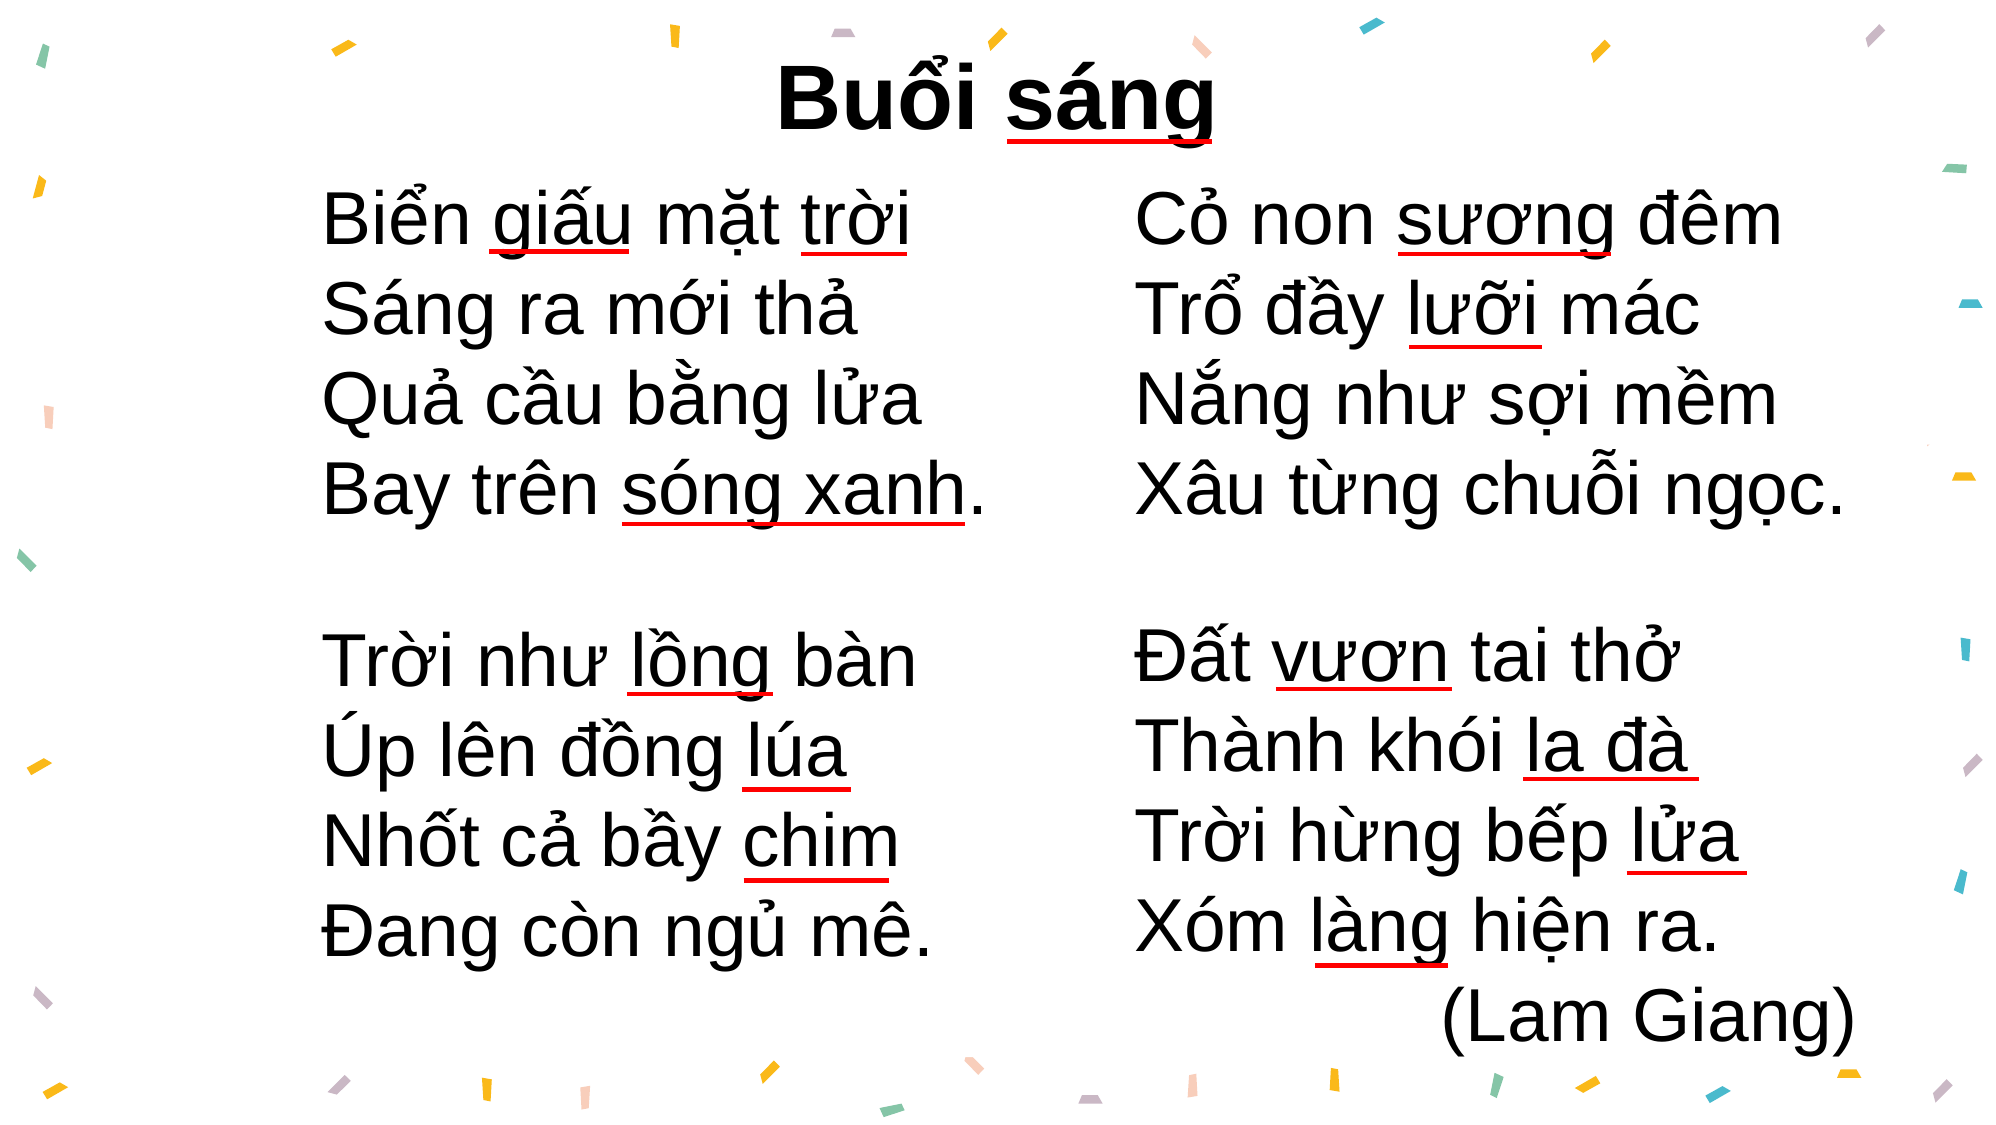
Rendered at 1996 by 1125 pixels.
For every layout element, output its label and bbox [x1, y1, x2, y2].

text_box [306, 30, 1996, 1069]
